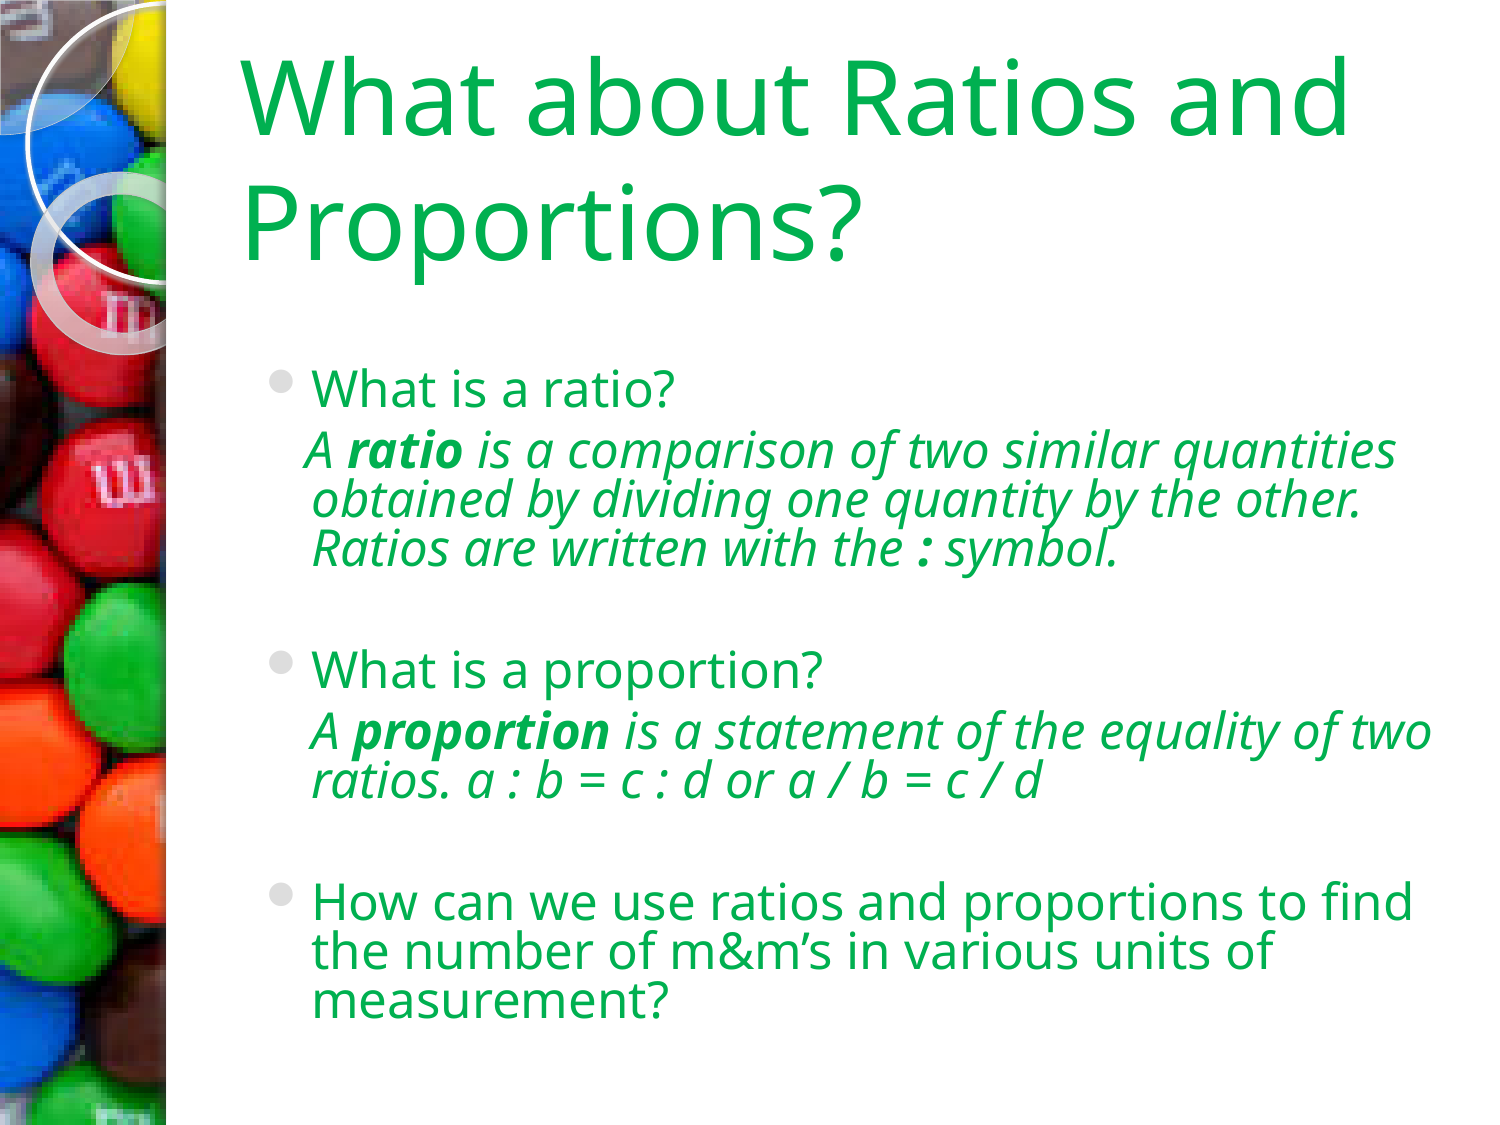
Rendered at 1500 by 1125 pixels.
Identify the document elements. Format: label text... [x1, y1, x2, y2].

list What is a ratio? A ratio is a comparison of two similar quantities obtained by dividing one quantity by the other. Ratios are written with the : symbol. What is a proportion? A proportion is a statement of the equality of two ratios. a : b = c : d or a / b = c / d How can we use ratios and proportions to find the number of m&m’s in various units of measurement? [237, 287, 1468, 1038]
picture [136, 0, 163, 4]
picture [0, 134, 166, 1125]
picture [62, 195, 160, 280]
picture [32, 13, 160, 207]
title What about Ratios and Proportions? [225, 62, 1456, 250]
picture [53, 241, 160, 332]
